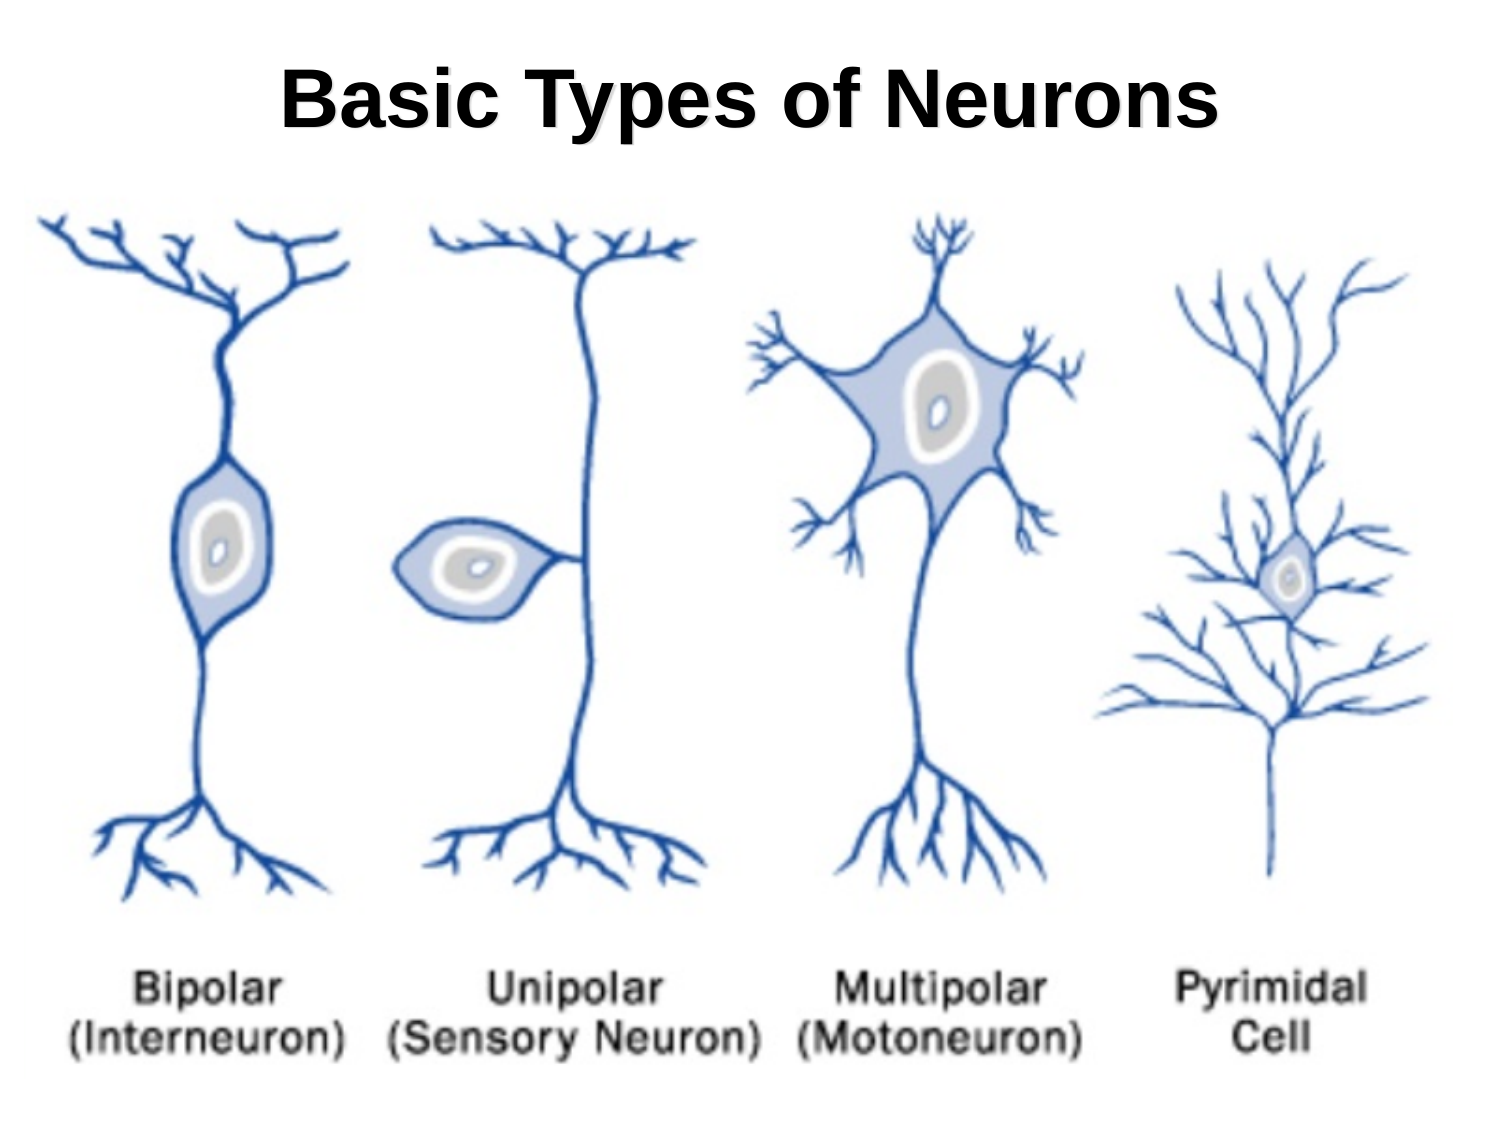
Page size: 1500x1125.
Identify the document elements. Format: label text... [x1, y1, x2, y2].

picture [24, 185, 1453, 1080]
title Basic Types of Neurons [24, 24, 1476, 163]
